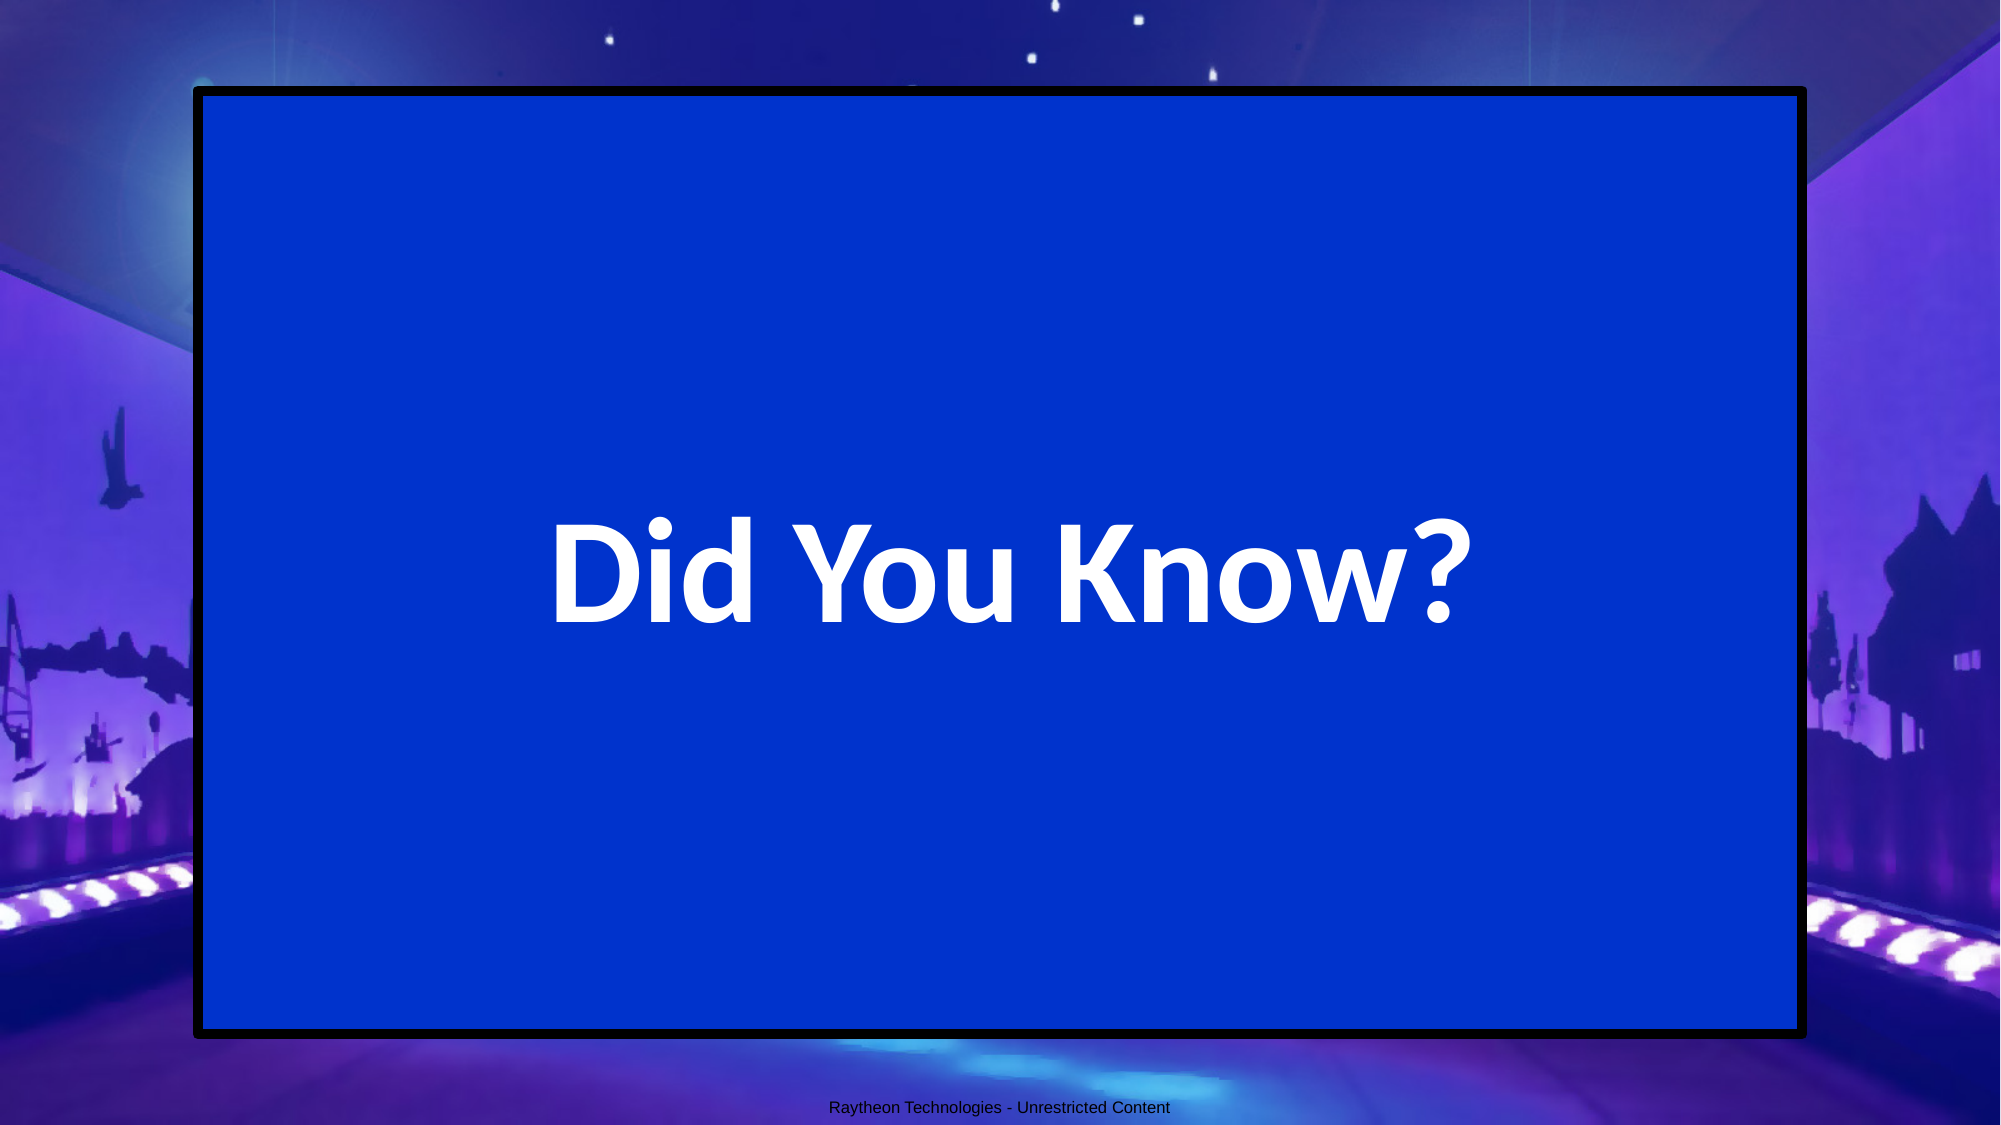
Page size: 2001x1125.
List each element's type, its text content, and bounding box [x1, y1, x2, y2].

text_box [197, 90, 1803, 1035]
picture [0, 0, 2001, 1125]
text_box Raytheon Technologies - Unrestricted Content [814, 1089, 1186, 1125]
title Did You Know? [262, 461, 1764, 664]
